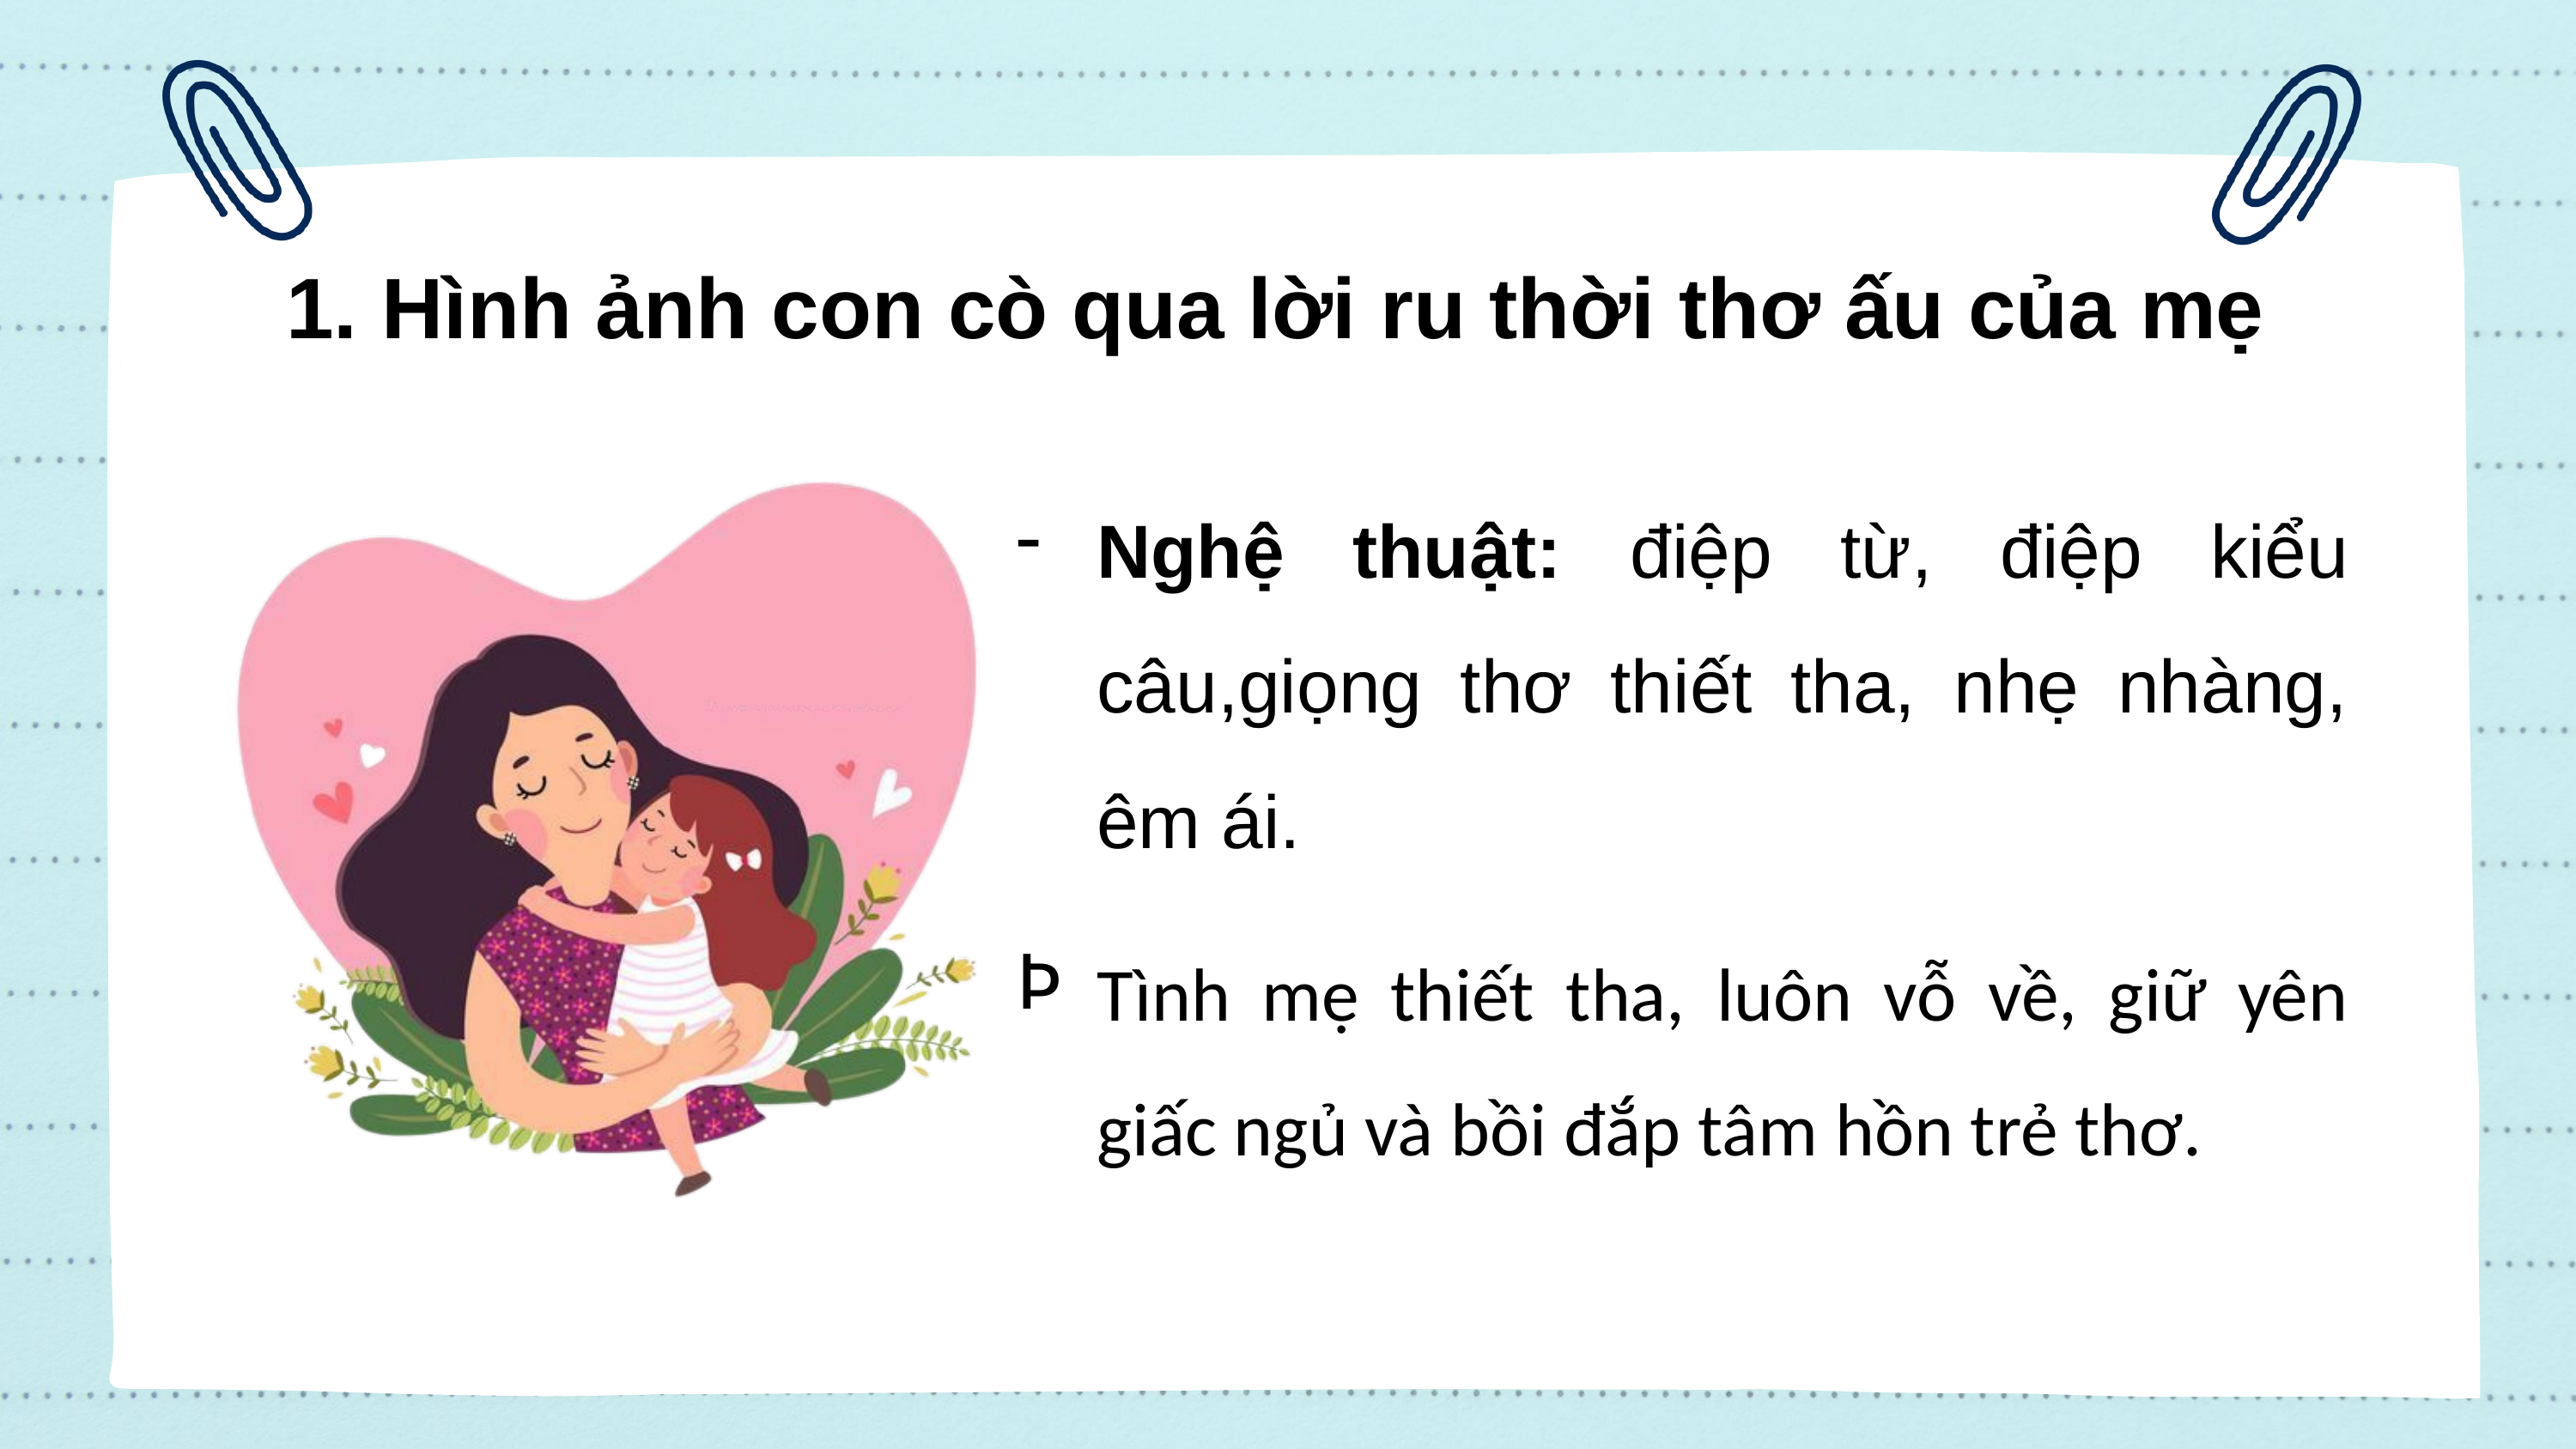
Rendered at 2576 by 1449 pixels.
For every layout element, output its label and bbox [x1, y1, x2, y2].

picture [0, 0, 2576, 1449]
text_box [106, 149, 2480, 1401]
